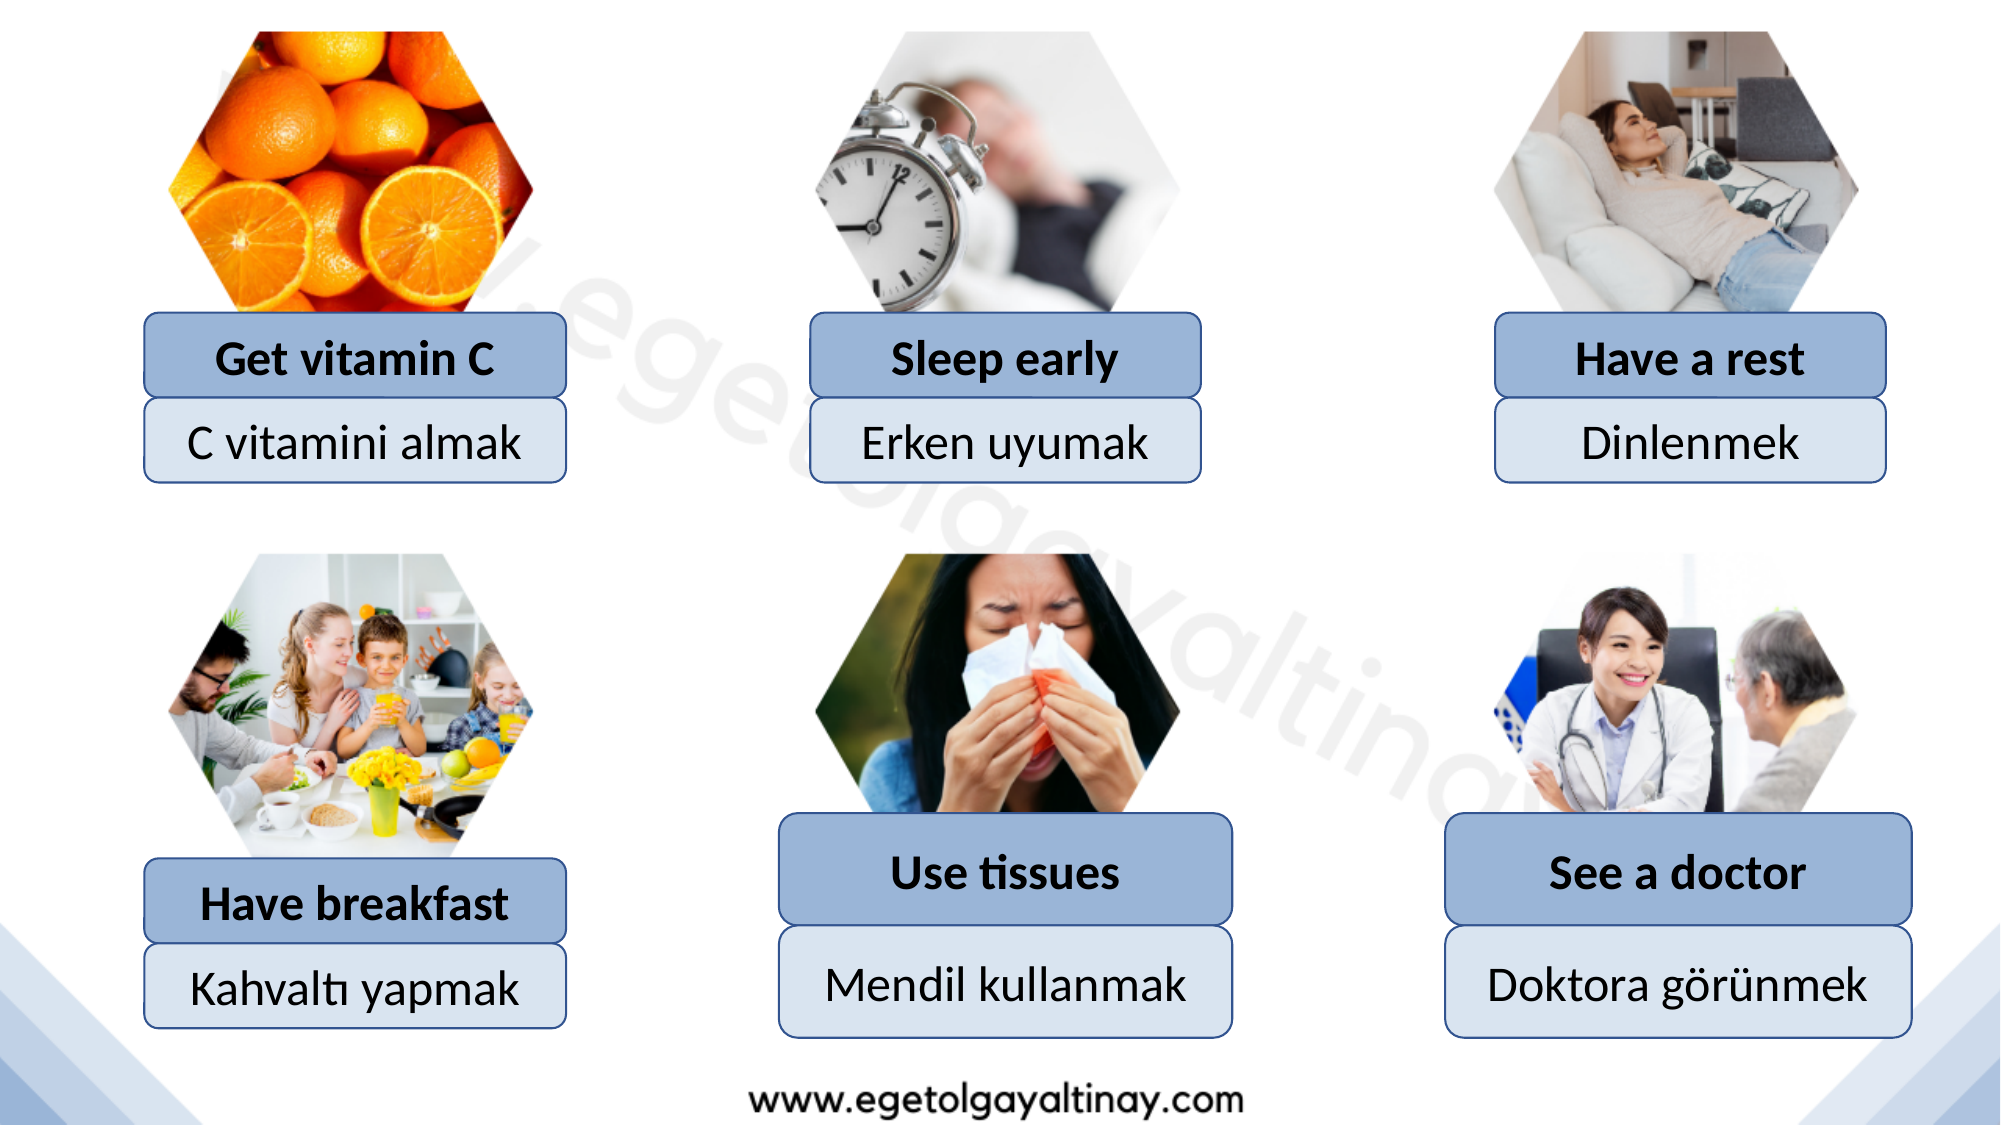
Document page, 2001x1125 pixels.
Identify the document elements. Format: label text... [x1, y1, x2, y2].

text_box C vitamini almak [143, 396, 568, 484]
text_box Kahvaltı yapmak [143, 942, 568, 1030]
text_box Sleep early [809, 311, 1202, 398]
text_box Have breakfast [143, 857, 568, 943]
text_box Have a rest [1494, 311, 1887, 398]
text_box Get vitamin C [143, 311, 568, 398]
picture [0, 0, 2001, 1125]
text_box Erken uyumak [809, 396, 1202, 484]
text_box Dinlenmek [1494, 396, 1887, 484]
text_box Mendil kullanmak [777, 924, 1234, 1039]
text_box Doktora görünmek [1444, 924, 1913, 1039]
text_box See a doctor [1444, 812, 1913, 925]
text_box Use tissues [777, 812, 1234, 925]
